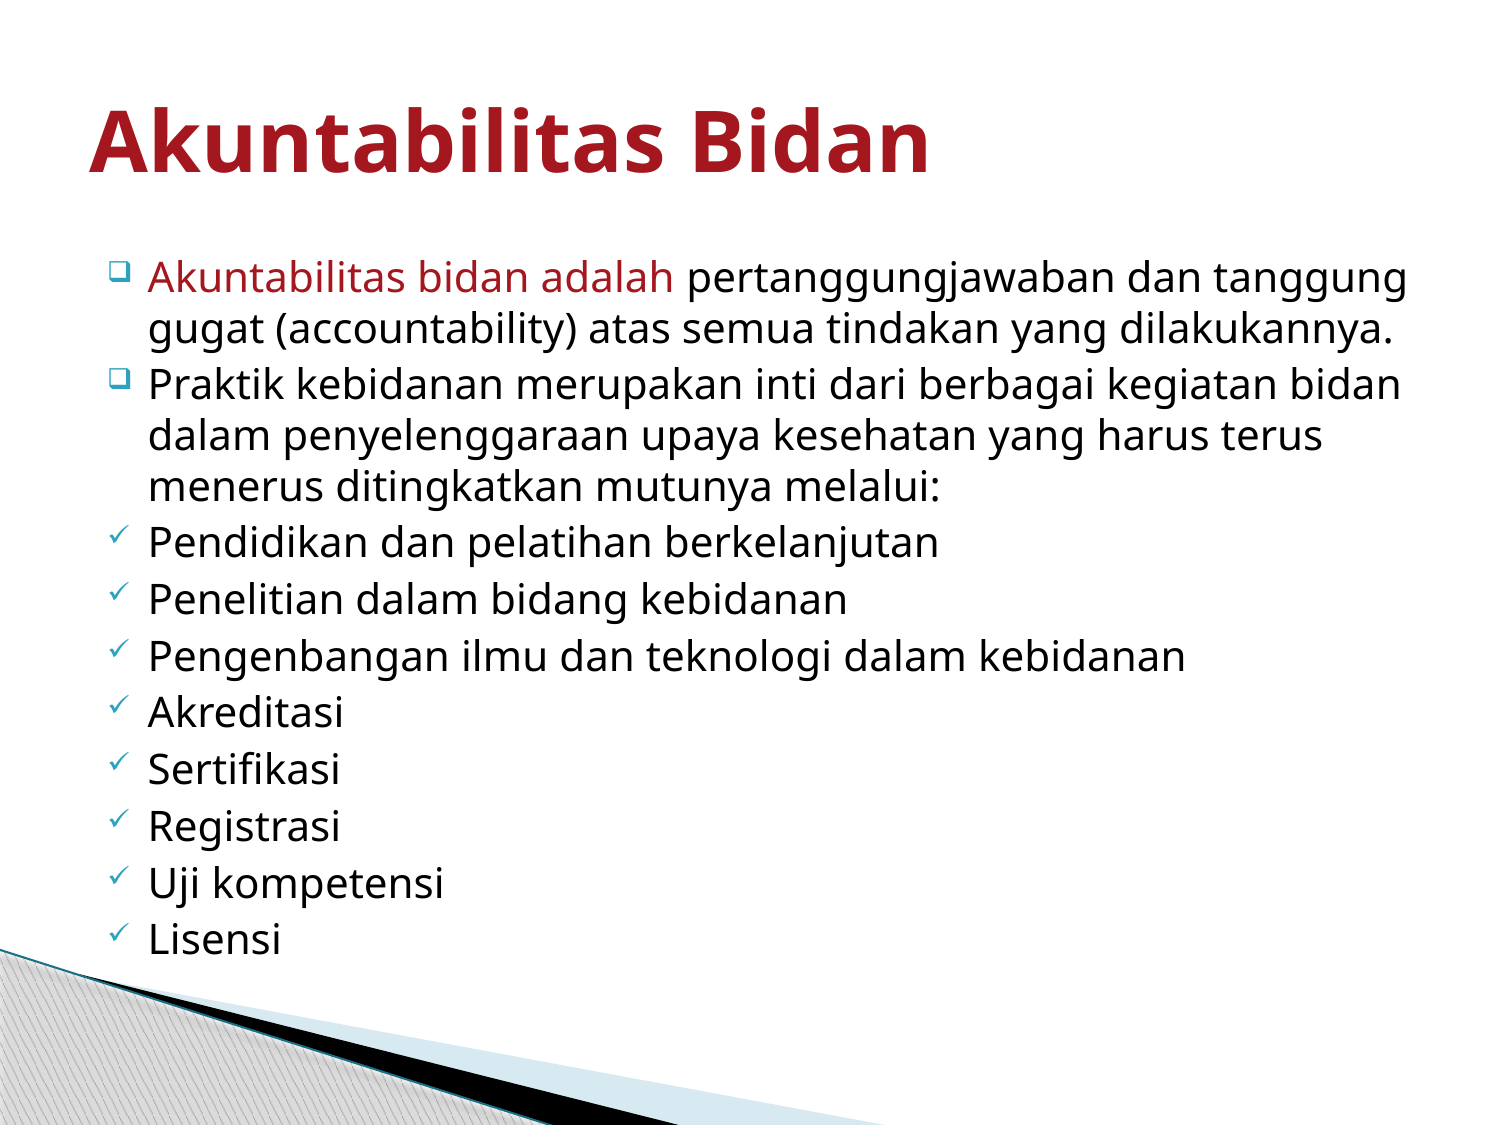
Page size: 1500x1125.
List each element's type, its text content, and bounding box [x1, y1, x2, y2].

list Akuntabilitas bidan adalah pertanggungjawaban dan tanggung gugat (accountability) atas semua tindakan yang dilakukannya. Praktik kebidanan merupakan inti dari berbagai kegiatan bidan dalam penyelenggaraan upaya kesehatan yang harus terus menerus ditingkatkan mutunya melalui: Pendidikan dan pelatihan berkelanjutan Penelitian dalam bidang kebidanan Pengenbangan ilmu dan teknologi dalam kebidanan Akreditasi Sertifikasi Registrasi Uji kompetensi Lisensi [75, 243, 1425, 986]
title Akuntabilitas Bidan [75, 45, 1425, 233]
